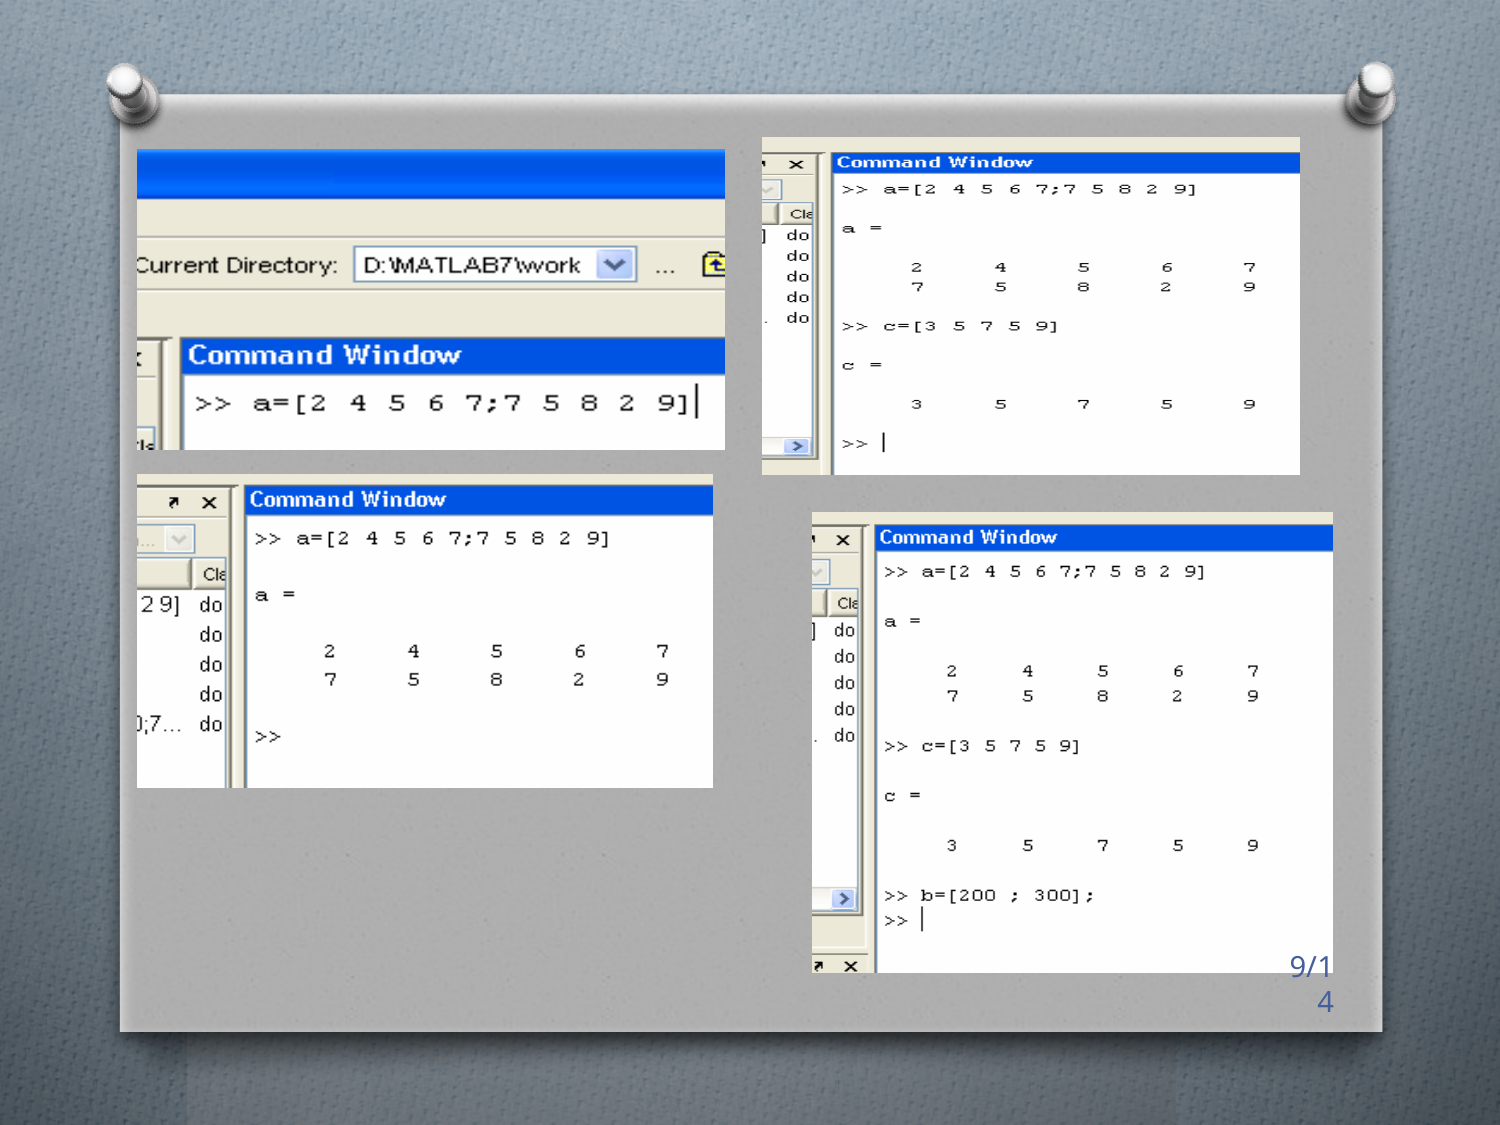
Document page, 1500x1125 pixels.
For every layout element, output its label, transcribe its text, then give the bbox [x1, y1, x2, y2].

picture [1317, 35, 1439, 156]
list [137, 149, 726, 451]
slide_number 9/14 [1258, 952, 1350, 1013]
picture [137, 474, 713, 788]
picture [75, 29, 198, 149]
picture [762, 137, 1301, 476]
picture [812, 512, 1334, 973]
